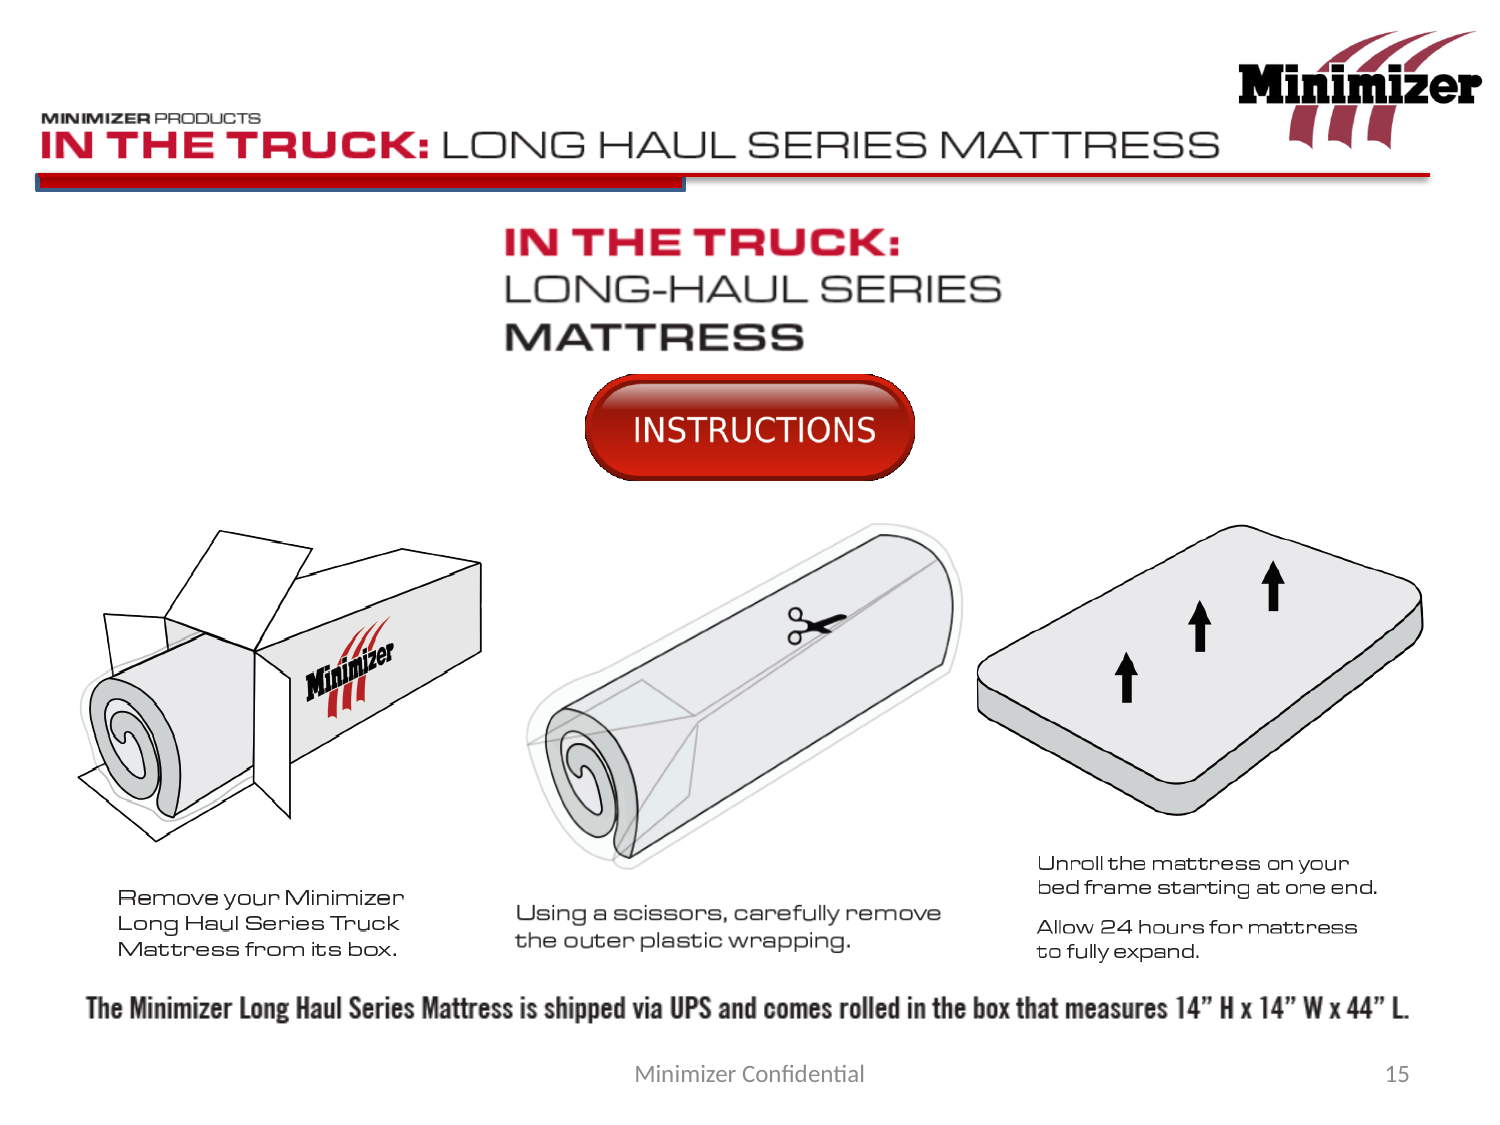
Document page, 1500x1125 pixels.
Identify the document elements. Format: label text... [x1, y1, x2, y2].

slide_number 15 [1074, 1042, 1425, 1103]
picture [37, 112, 1226, 166]
footer Minimizer Confidential [462, 1044, 1038, 1103]
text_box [491, 204, 1009, 481]
picture [78, 987, 1422, 1037]
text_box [65, 509, 1435, 963]
picture [1234, 26, 1485, 153]
text_box [35, 184, 686, 192]
